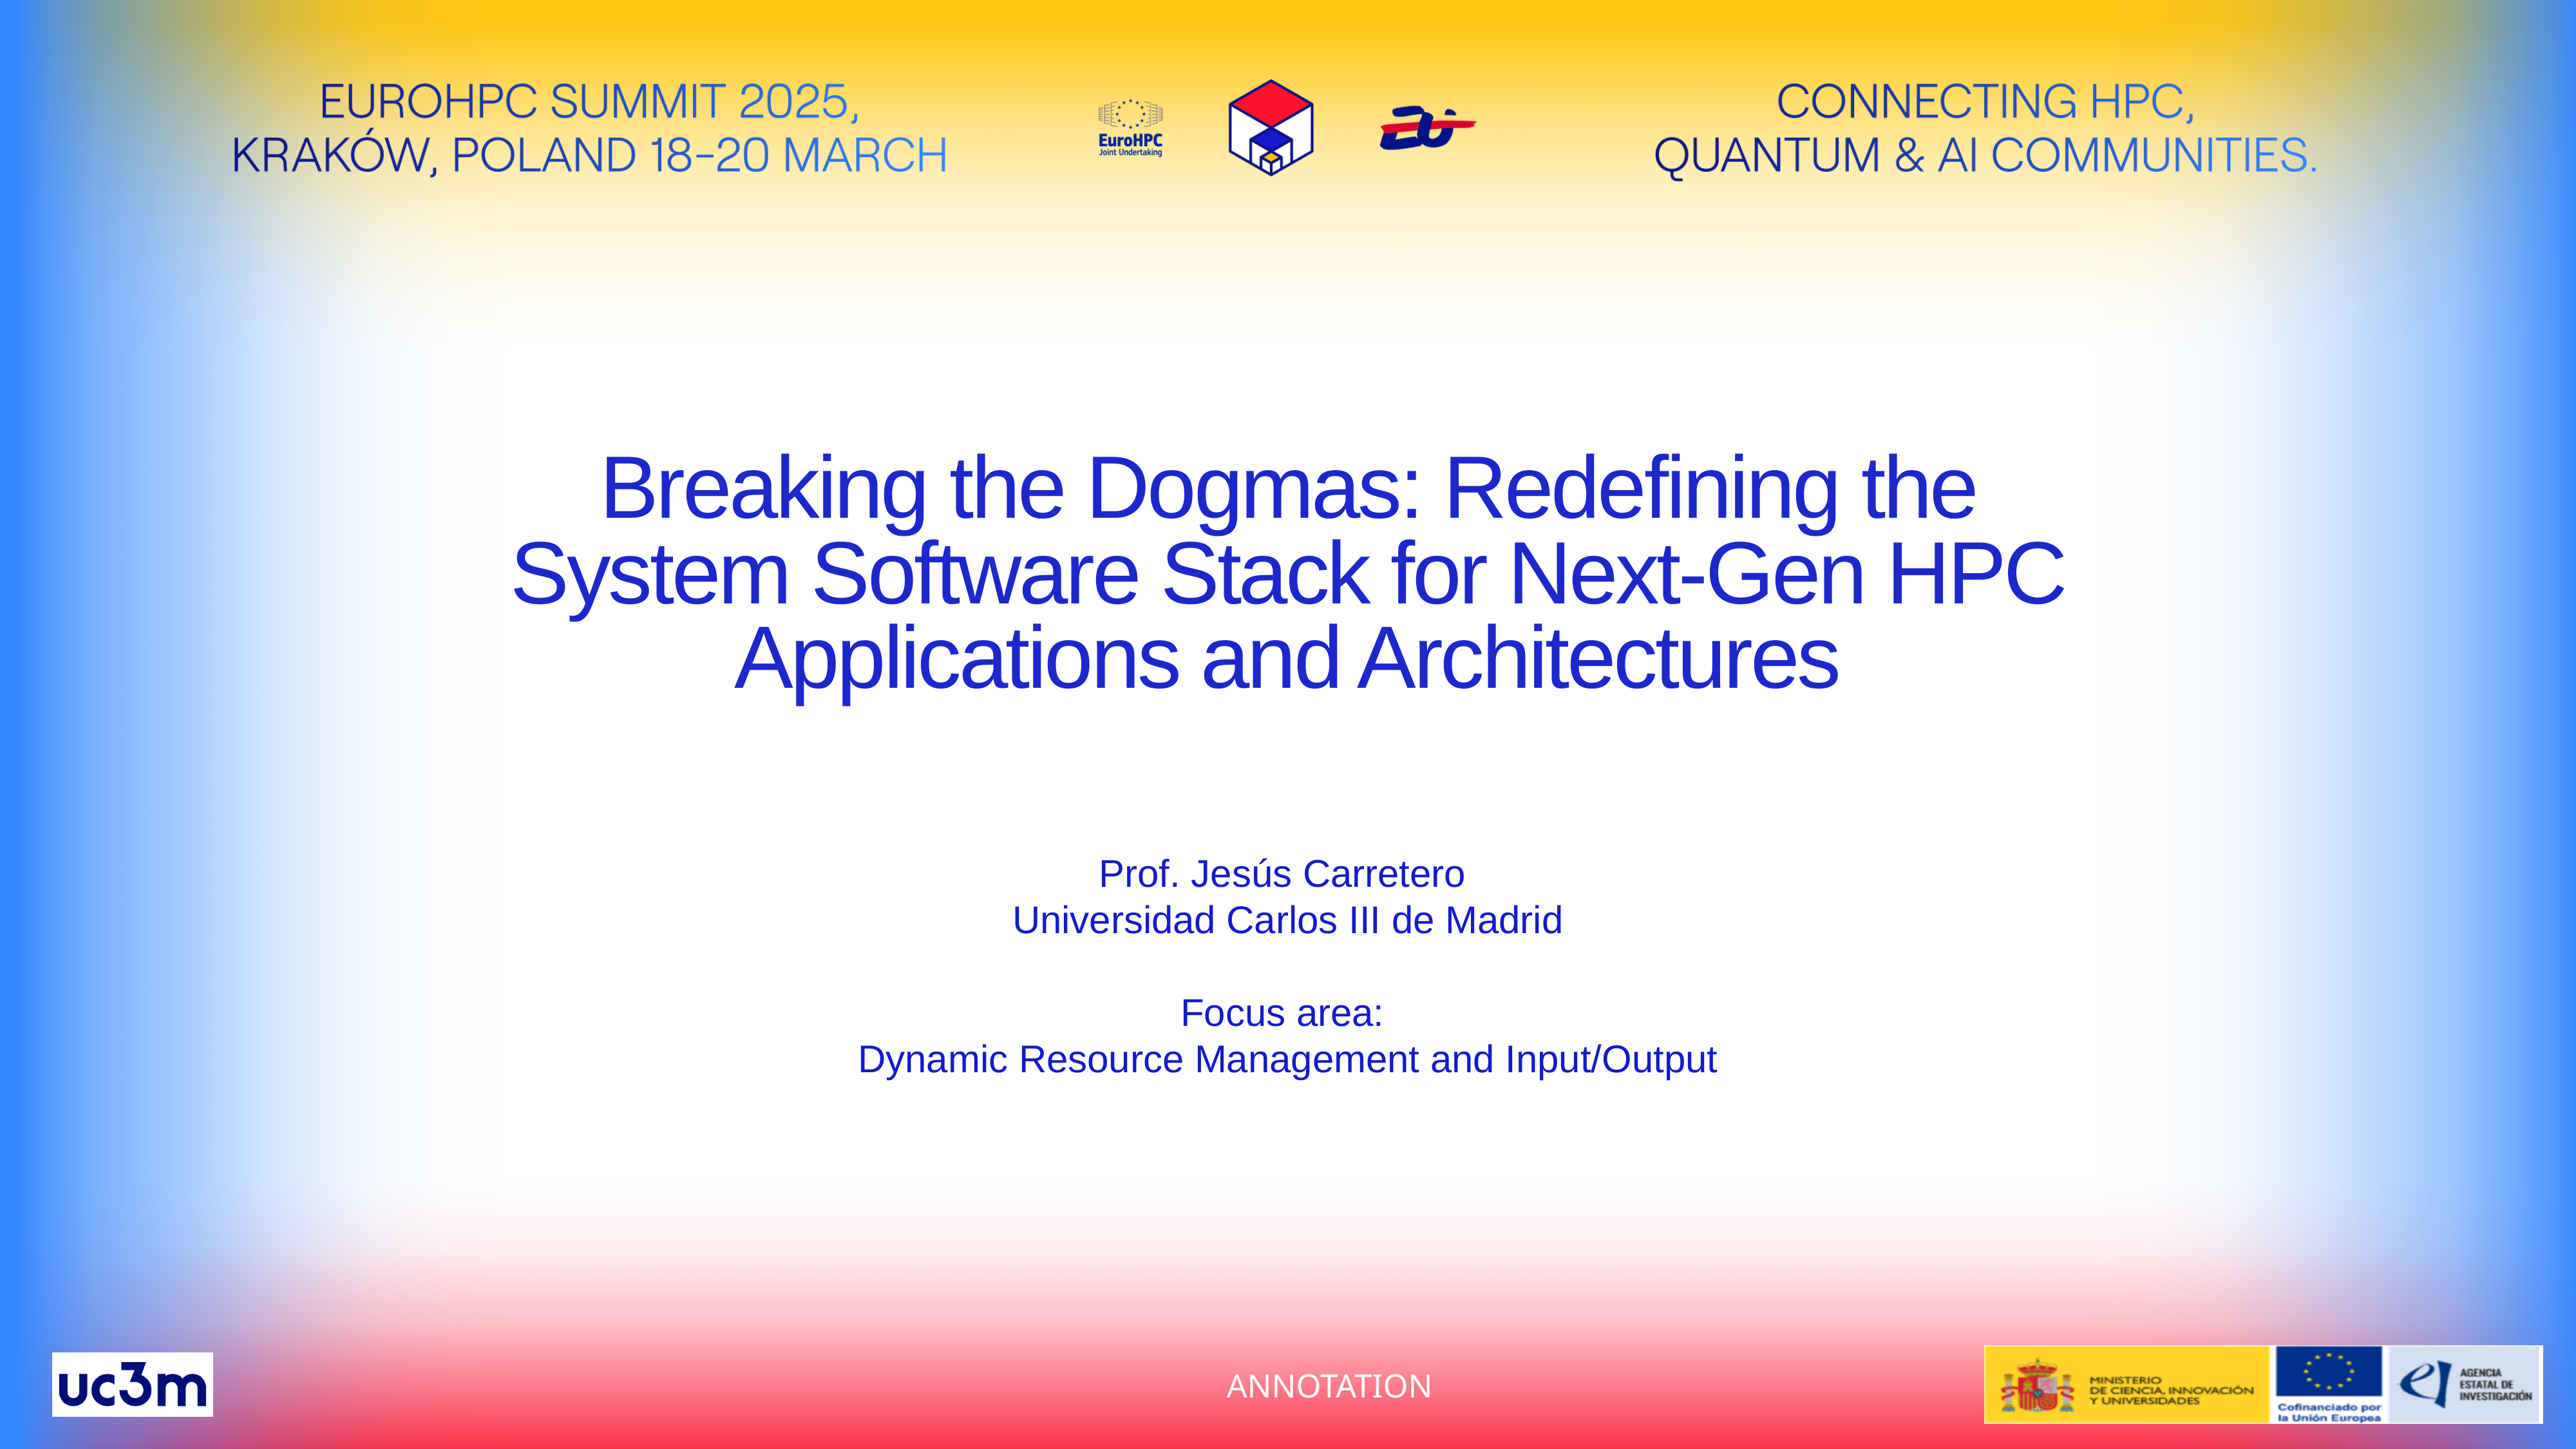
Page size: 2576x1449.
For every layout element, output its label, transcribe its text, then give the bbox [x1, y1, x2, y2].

picture [0, 0, 2576, 1449]
list Prof. Jesús Carretero Universidad Carlos III de Madrid Focus area: Dynamic Resource Management and Input/Output [502, 842, 2074, 1088]
list ANNOTATION [529, 1359, 1984, 1410]
list Breaking the Dogmas: Redefining the System Software Stack for Next-Gen HPC Applications and Architectures [502, 444, 2074, 833]
